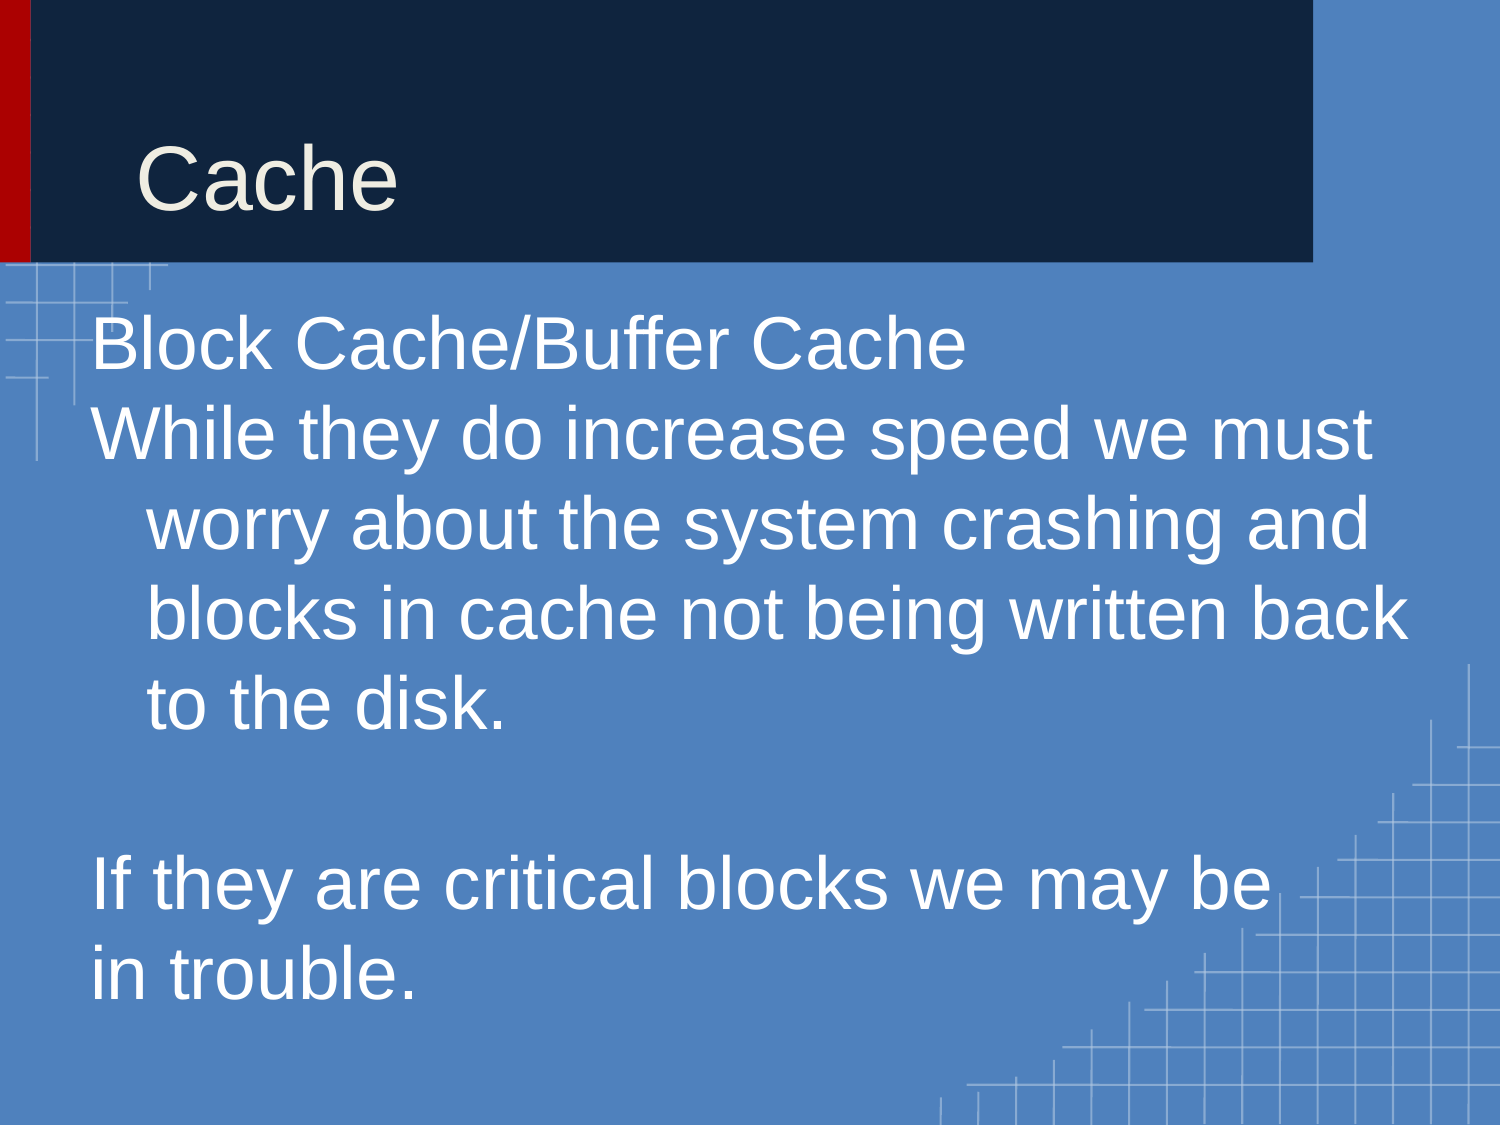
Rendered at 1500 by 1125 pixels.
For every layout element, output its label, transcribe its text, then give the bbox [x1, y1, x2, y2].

title Cache [75, 22, 1276, 244]
list Block Cache/Buffer Cache While they do increase speed we must worry about the system crashing and blocks in cache not being written back to the disk. If they are critical blocks we may be in trouble. [75, 279, 1425, 1074]
